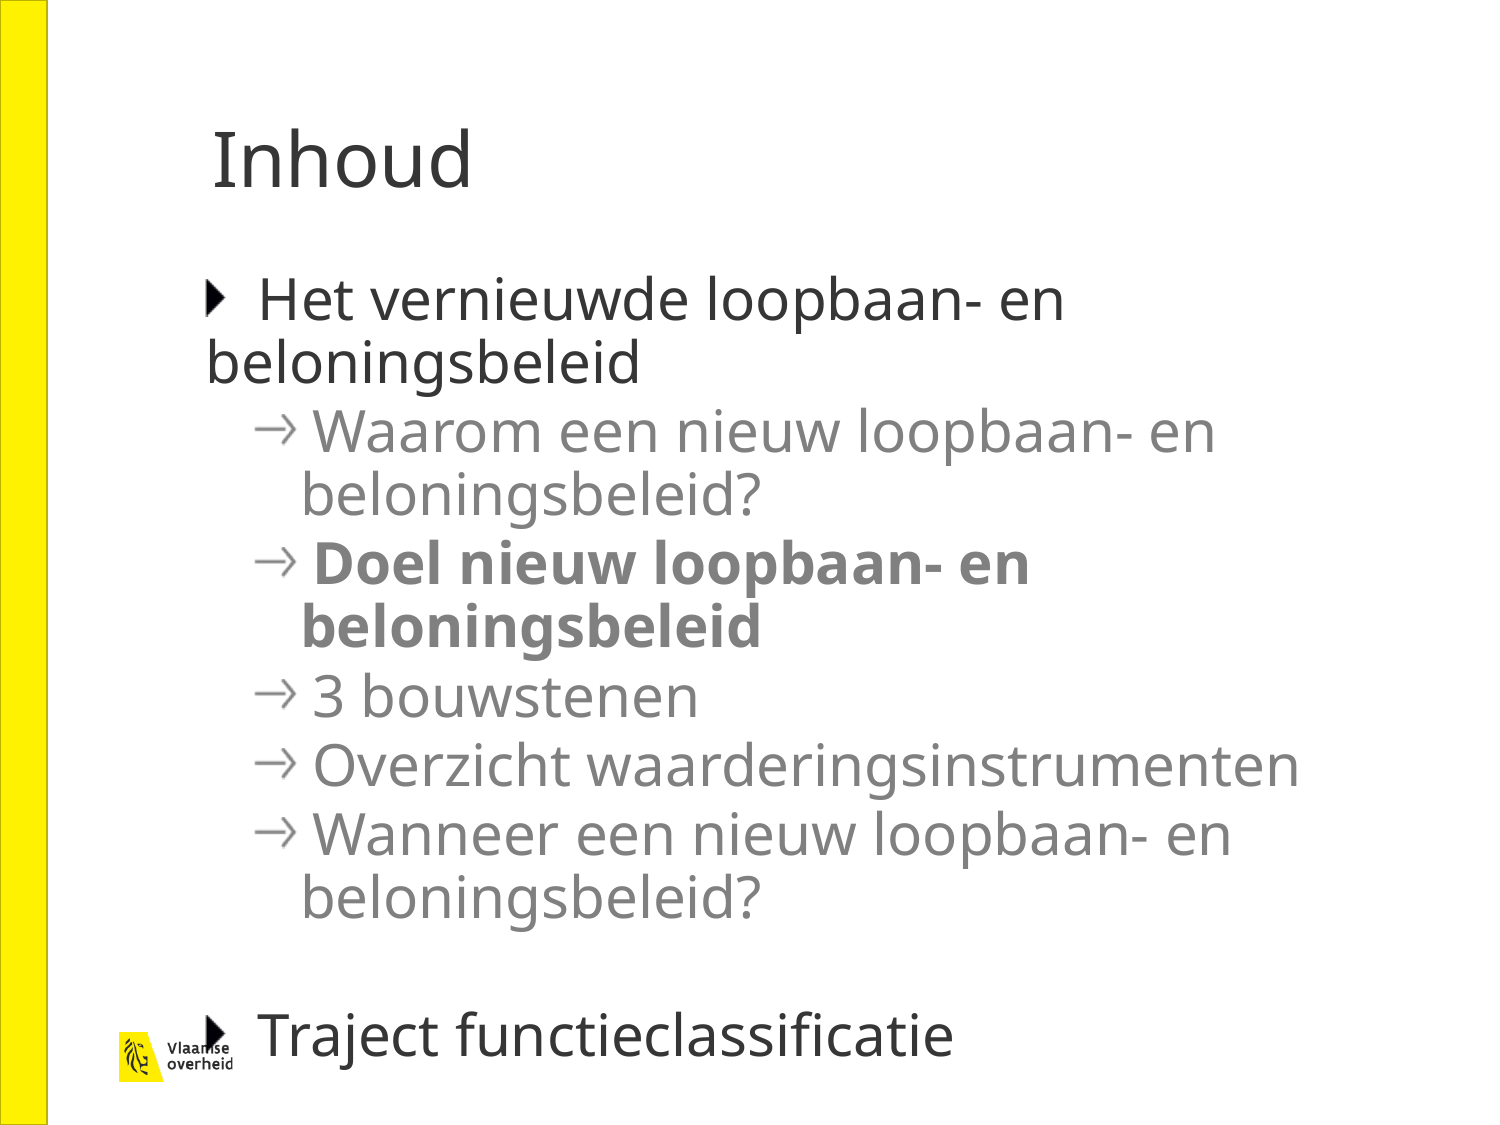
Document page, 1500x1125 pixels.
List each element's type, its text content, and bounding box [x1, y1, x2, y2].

picture [253, 748, 313, 780]
picture [253, 414, 313, 446]
list Het vernieuwde loopbaan- en beloningsbeleid Waarom een nieuw loopbaan- en beloningsbeleid? Doel nieuw loopbaan- en beloningsbeleid 3 bouwstenen Overzicht waarderingsinstrumenten Wanneer een nieuw loopbaan- en beloningsbeleid? Traject functieclassificatie [205, 270, 1423, 873]
title Inhoud [212, 124, 1430, 308]
picture [119, 1015, 258, 1082]
picture [205, 279, 258, 317]
picture [253, 547, 313, 578]
picture [253, 679, 313, 710]
picture [253, 817, 313, 849]
